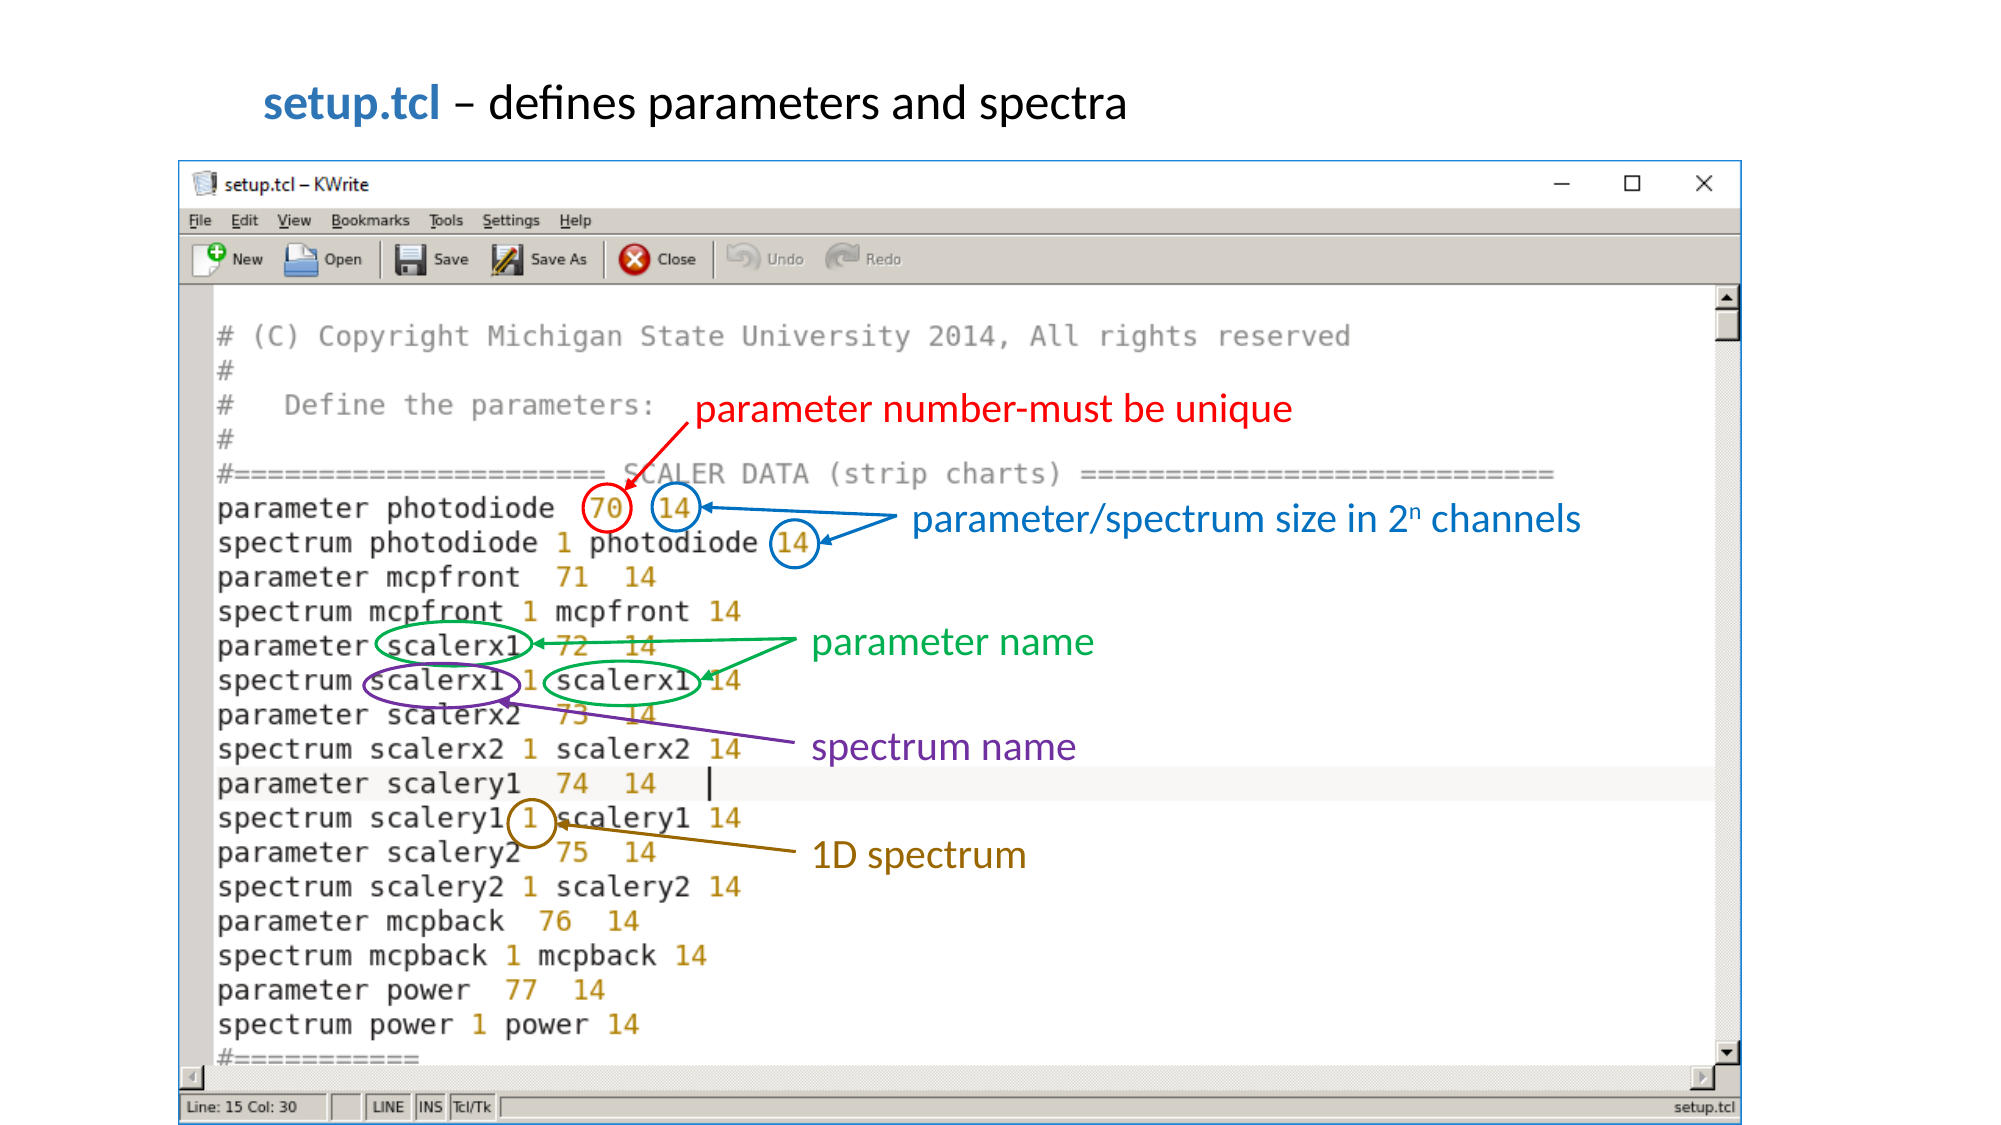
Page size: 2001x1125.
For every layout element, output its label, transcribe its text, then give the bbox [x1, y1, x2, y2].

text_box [496, 701, 795, 743]
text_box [531, 638, 700, 644]
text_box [624, 422, 689, 491]
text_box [818, 516, 890, 544]
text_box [700, 506, 890, 516]
text_box setup.tcl – defines parameters and spectra [248, 61, 1144, 137]
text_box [700, 638, 795, 680]
picture [178, 160, 1742, 1125]
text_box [555, 823, 795, 853]
